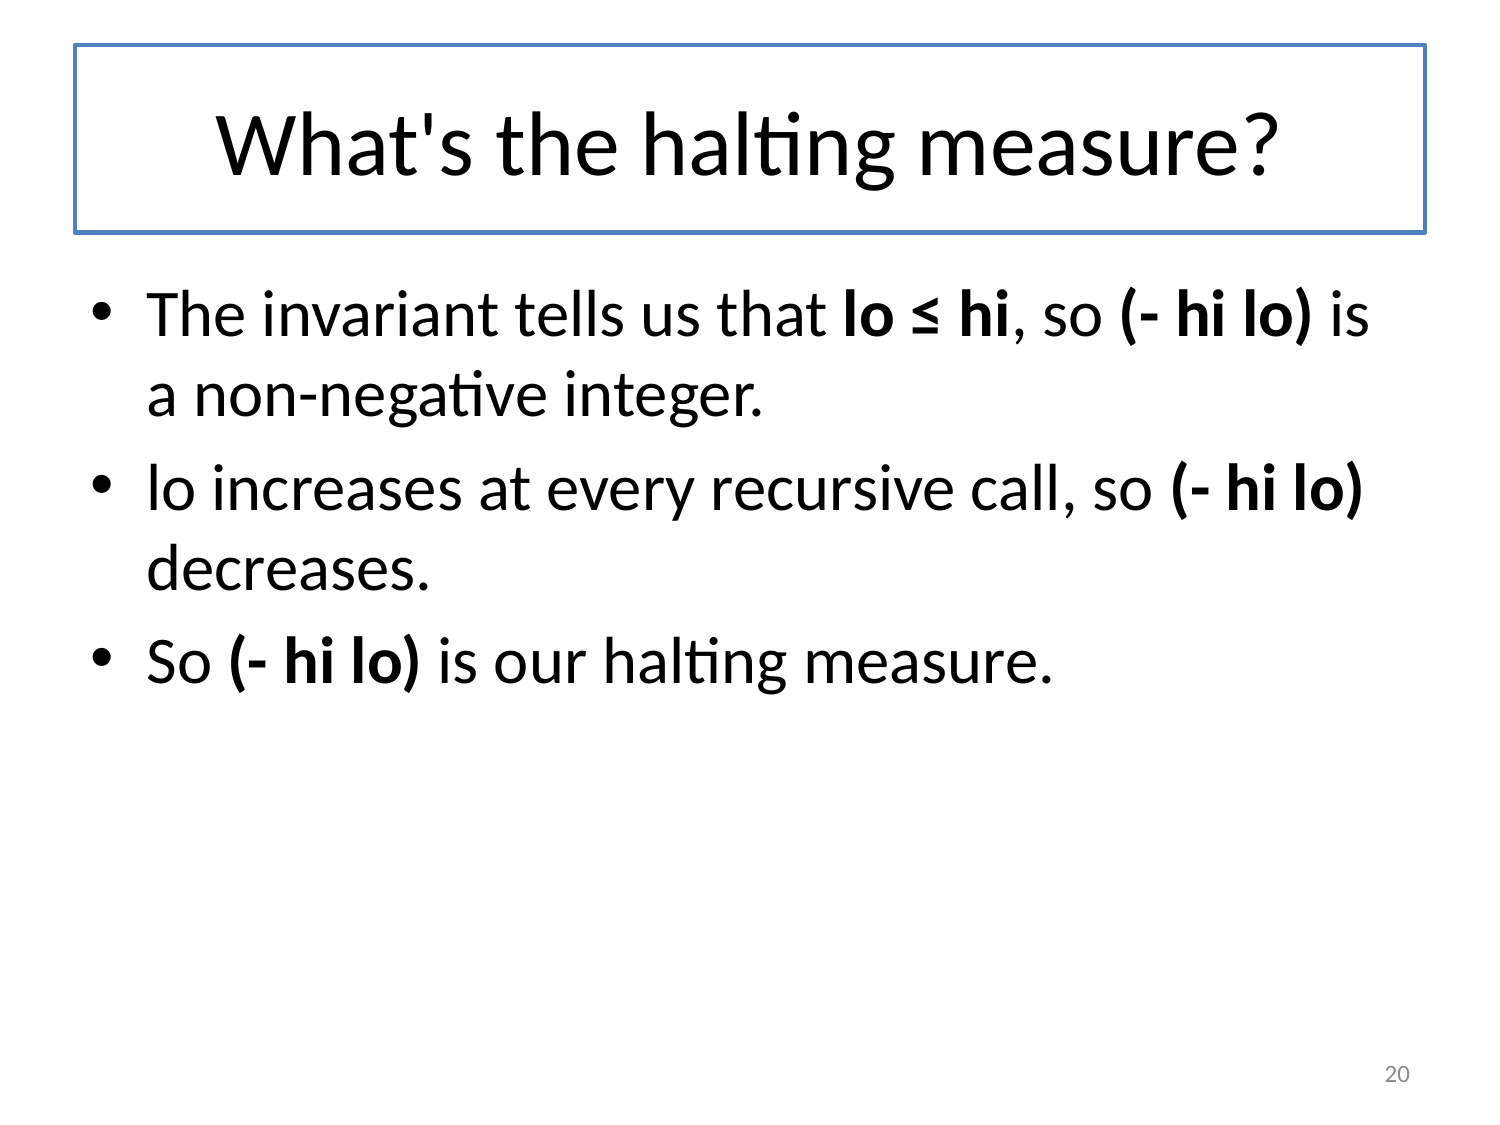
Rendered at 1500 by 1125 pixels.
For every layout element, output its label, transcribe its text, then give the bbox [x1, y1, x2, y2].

list The invariant tells us that lo ≤ hi, so (- hi lo) is a non-negative integer. lo increases at every recursive call, so (- hi lo) decreases. So (- hi lo) is our halting measure. [75, 262, 1425, 1005]
slide_number 20 [1074, 1042, 1425, 1103]
title What's the halting measure? [73, 43, 1427, 235]
